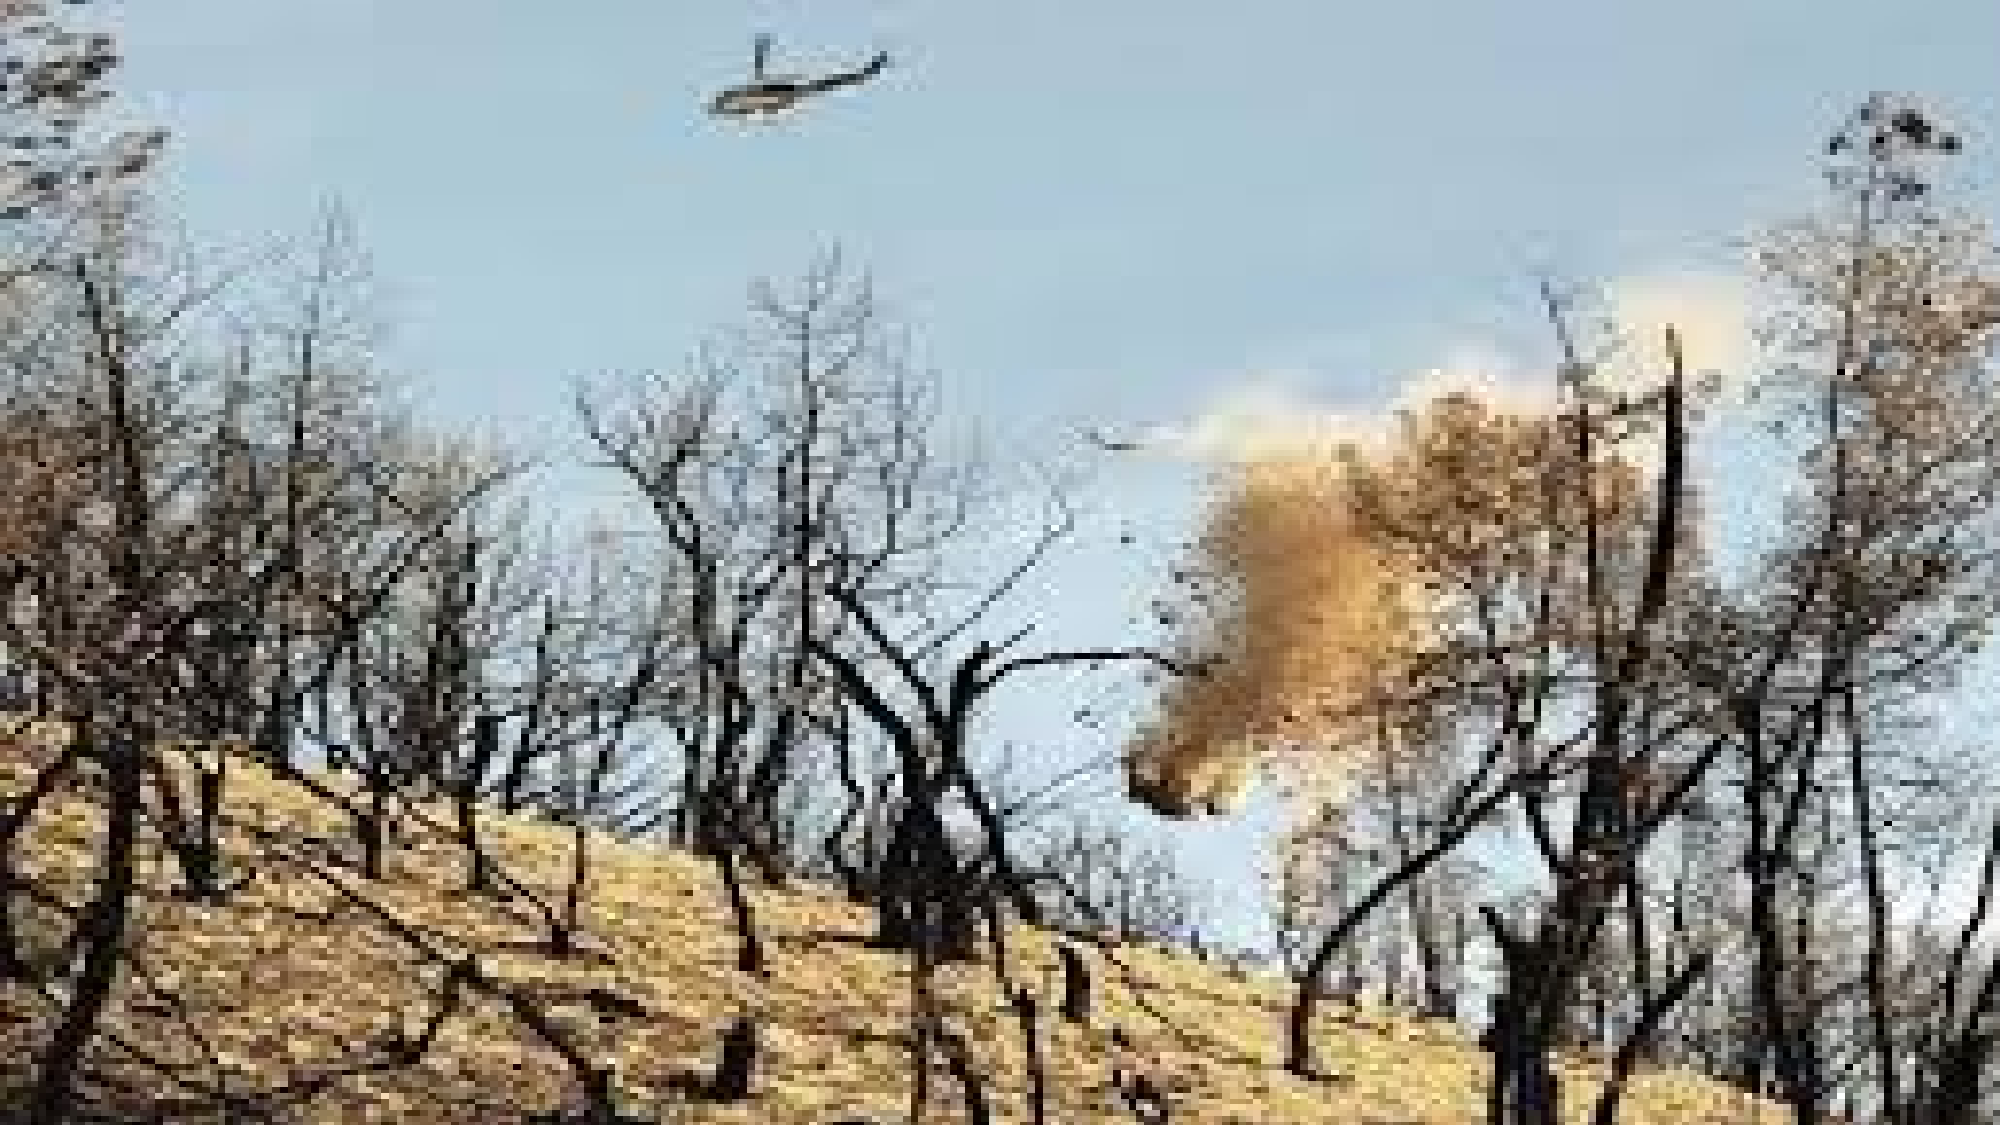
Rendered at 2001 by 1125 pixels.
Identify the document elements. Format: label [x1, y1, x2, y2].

list [0, 0, 2000, 1125]
